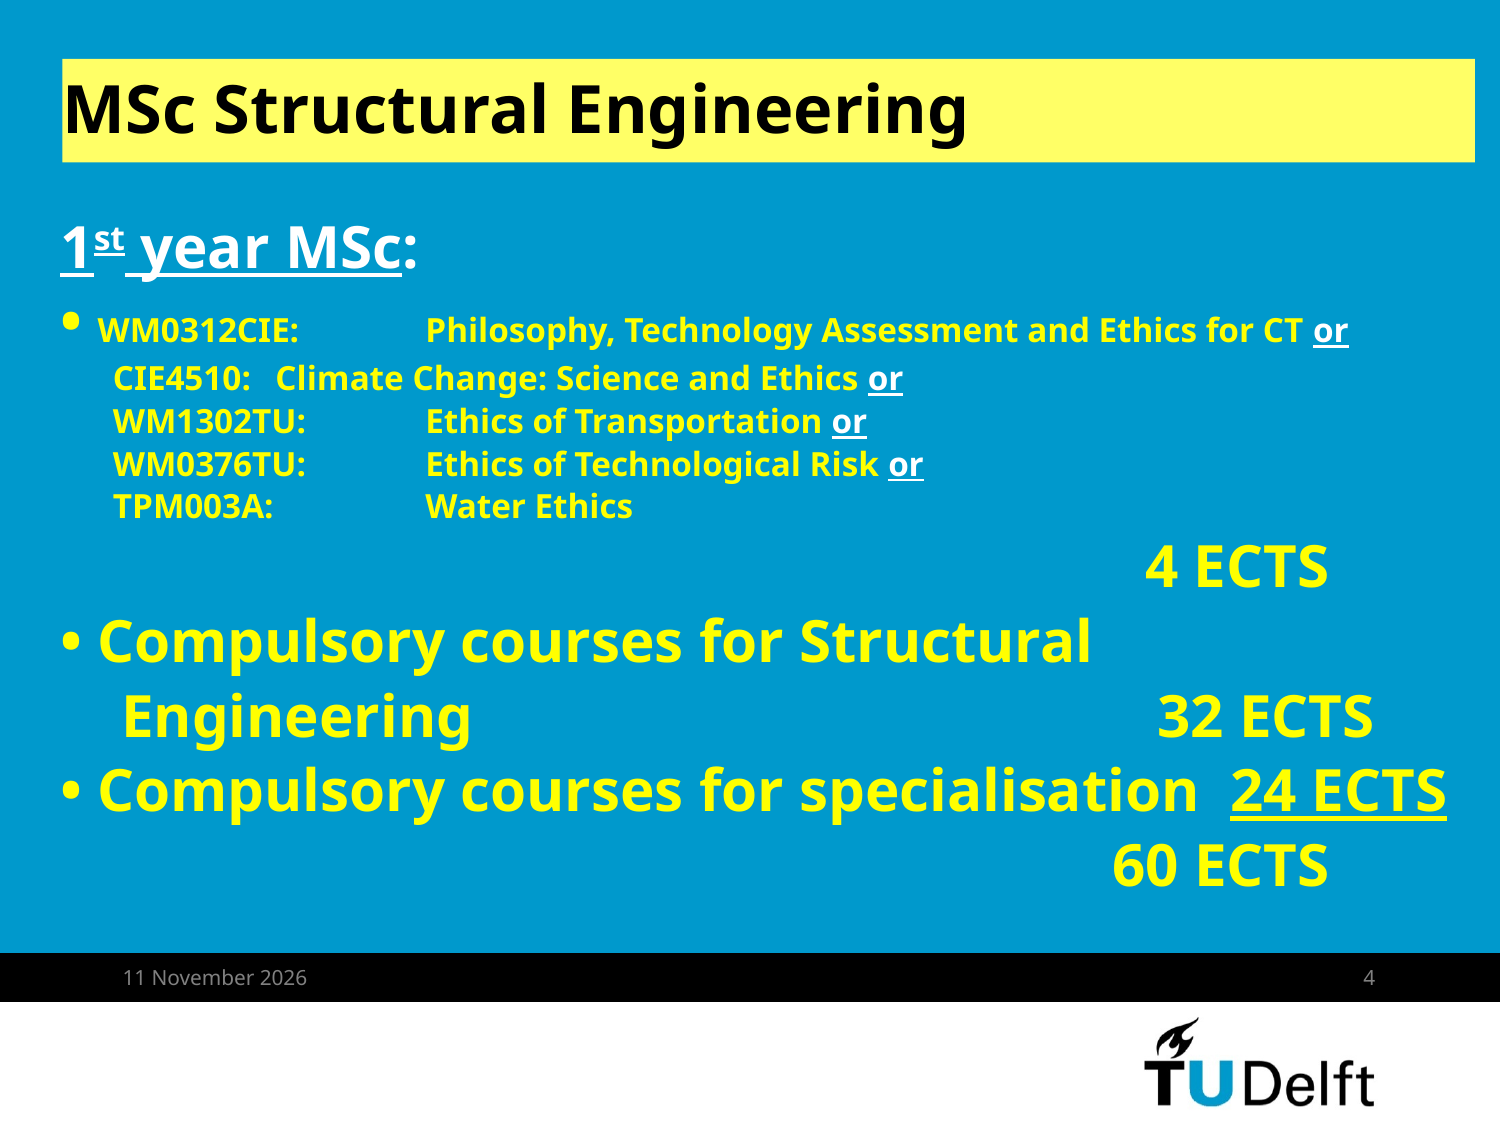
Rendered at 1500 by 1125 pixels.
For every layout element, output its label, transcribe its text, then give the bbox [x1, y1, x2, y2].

title MSc Structural Engineering [62, 58, 1476, 163]
picture [1100, 1013, 1418, 1125]
list 1st year MSc: • WM0312CIE: Philosophy, Technology Assessment and Ethics for CT or CIE4510: Climate Change: Science and Ethics or WM1302TU: Ethics of Transportation or WM0376TU: Ethics of Technological Risk or TPM003A: Water Ethics 4 ECTS • Compulsory courses for Structural Engineering 32 ECTS • Compulsory courses for specialisation 24 ECTS 60 ECTS [60, 210, 1500, 1004]
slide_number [122, 1004, 436, 1008]
